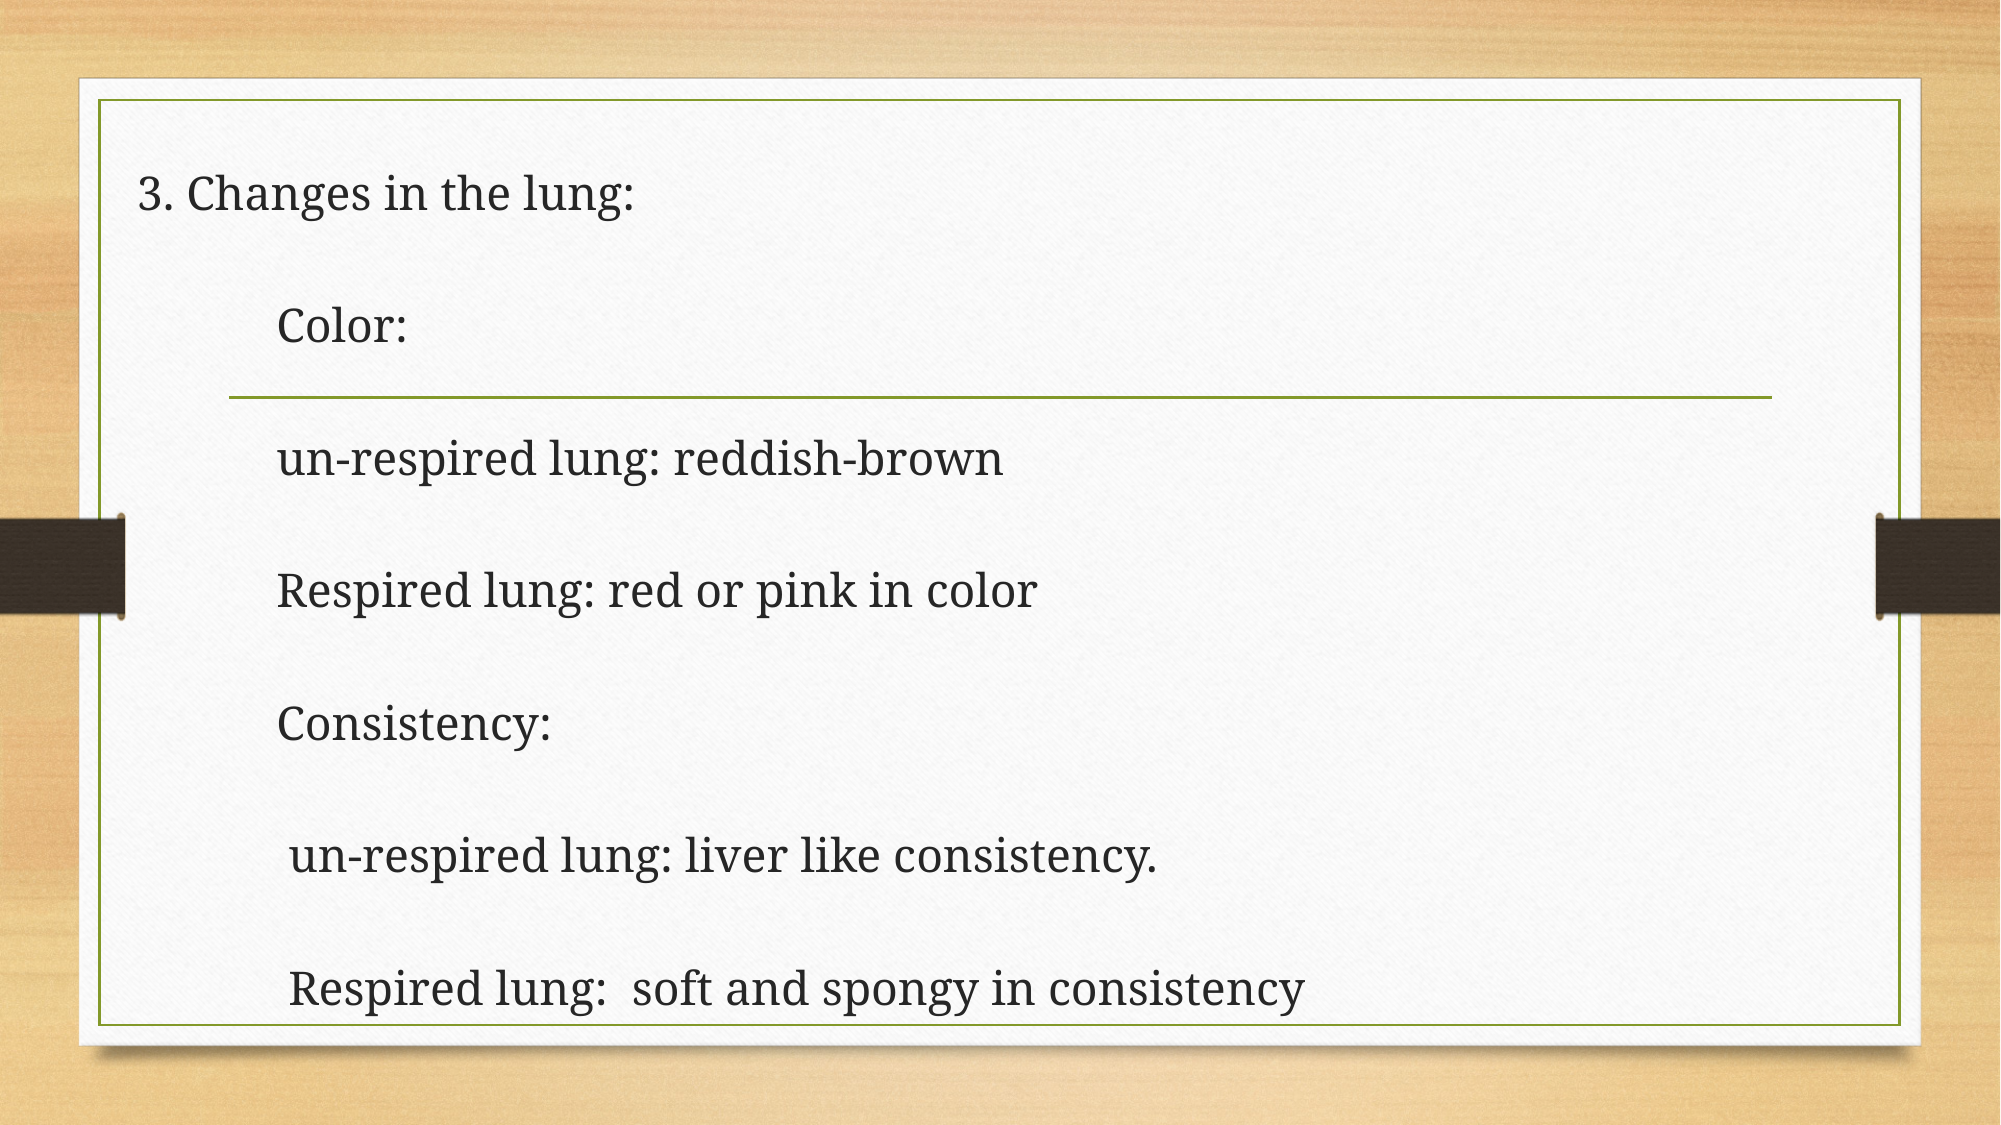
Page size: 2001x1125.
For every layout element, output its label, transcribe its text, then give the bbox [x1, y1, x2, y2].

picture [0, 0, 2001, 1125]
list 3. Changes in the lung: Color: un-respired lung: reddish-brown Respired lung: red or pink in color Consistency: un-respired lung: liver like consistency. Respired lung: soft and spongy in consistency [121, 100, 1957, 1027]
